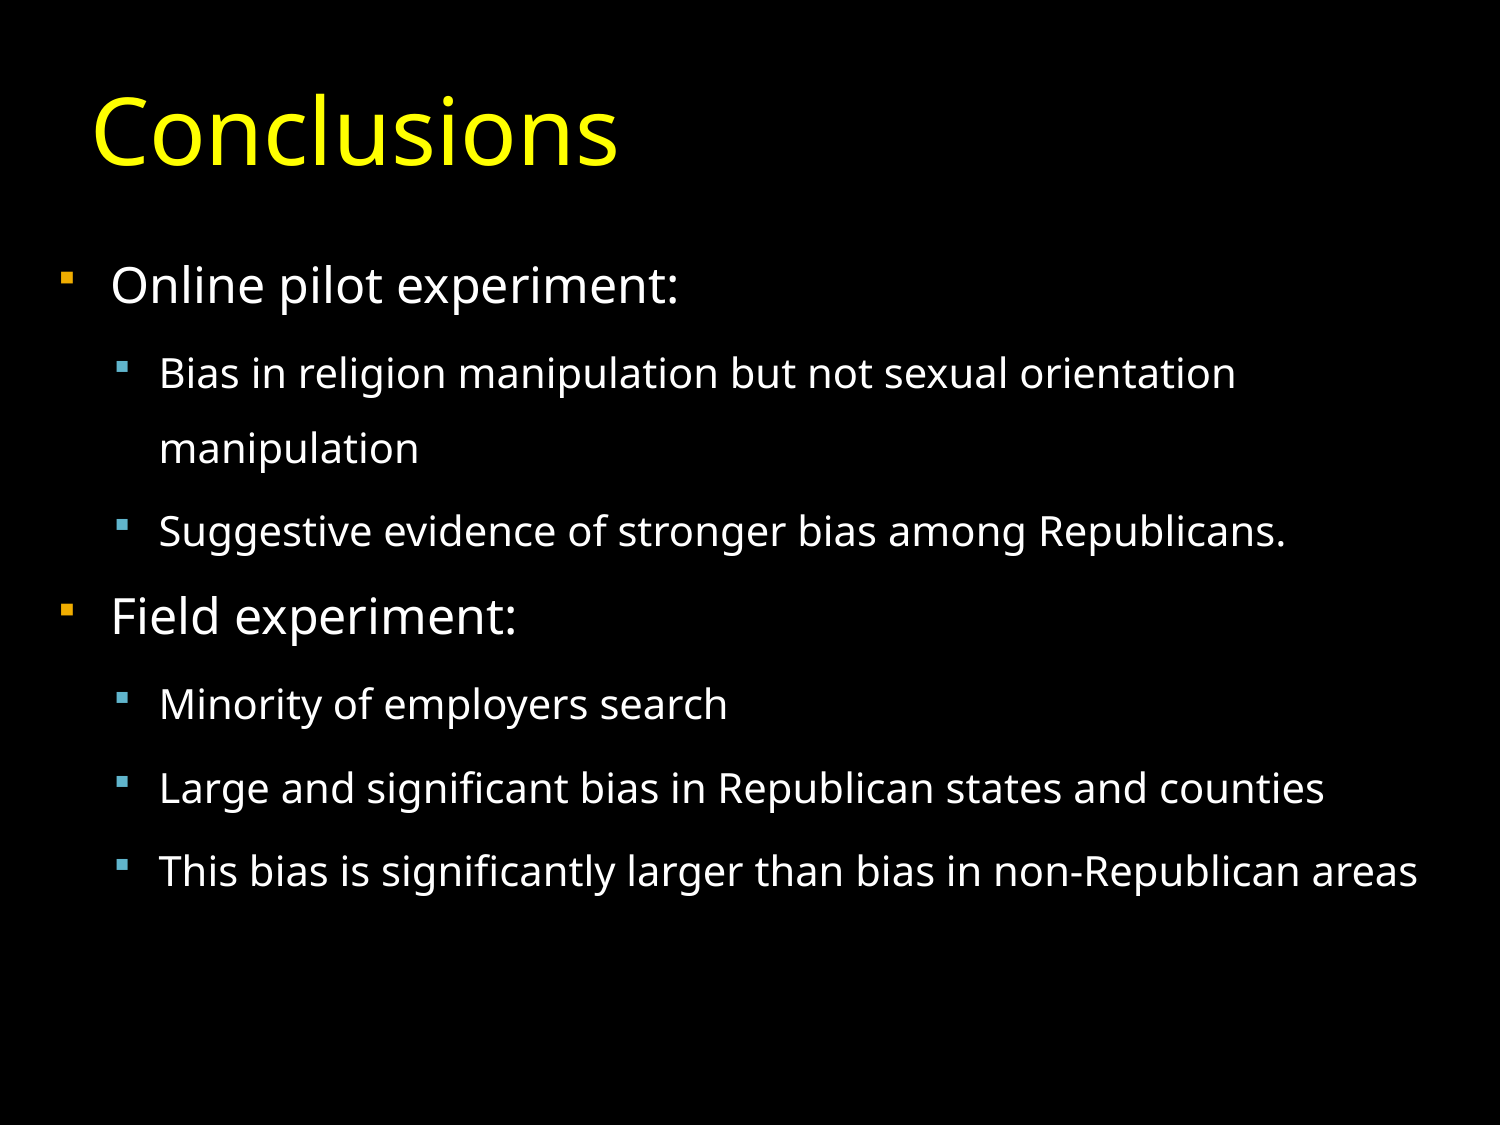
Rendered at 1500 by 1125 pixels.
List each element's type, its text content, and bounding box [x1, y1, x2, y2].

title Conclusions [75, 25, 1425, 208]
list Online pilot experiment: Bias in religion manipulation but not sexual orientation manipulation Suggestive evidence of stronger bias among Republicans. Field experiment: Minority of employers search Large and significant bias in Republican states and counties This bias is significantly larger than bias in non-Republican areas [29, 208, 1459, 1024]
